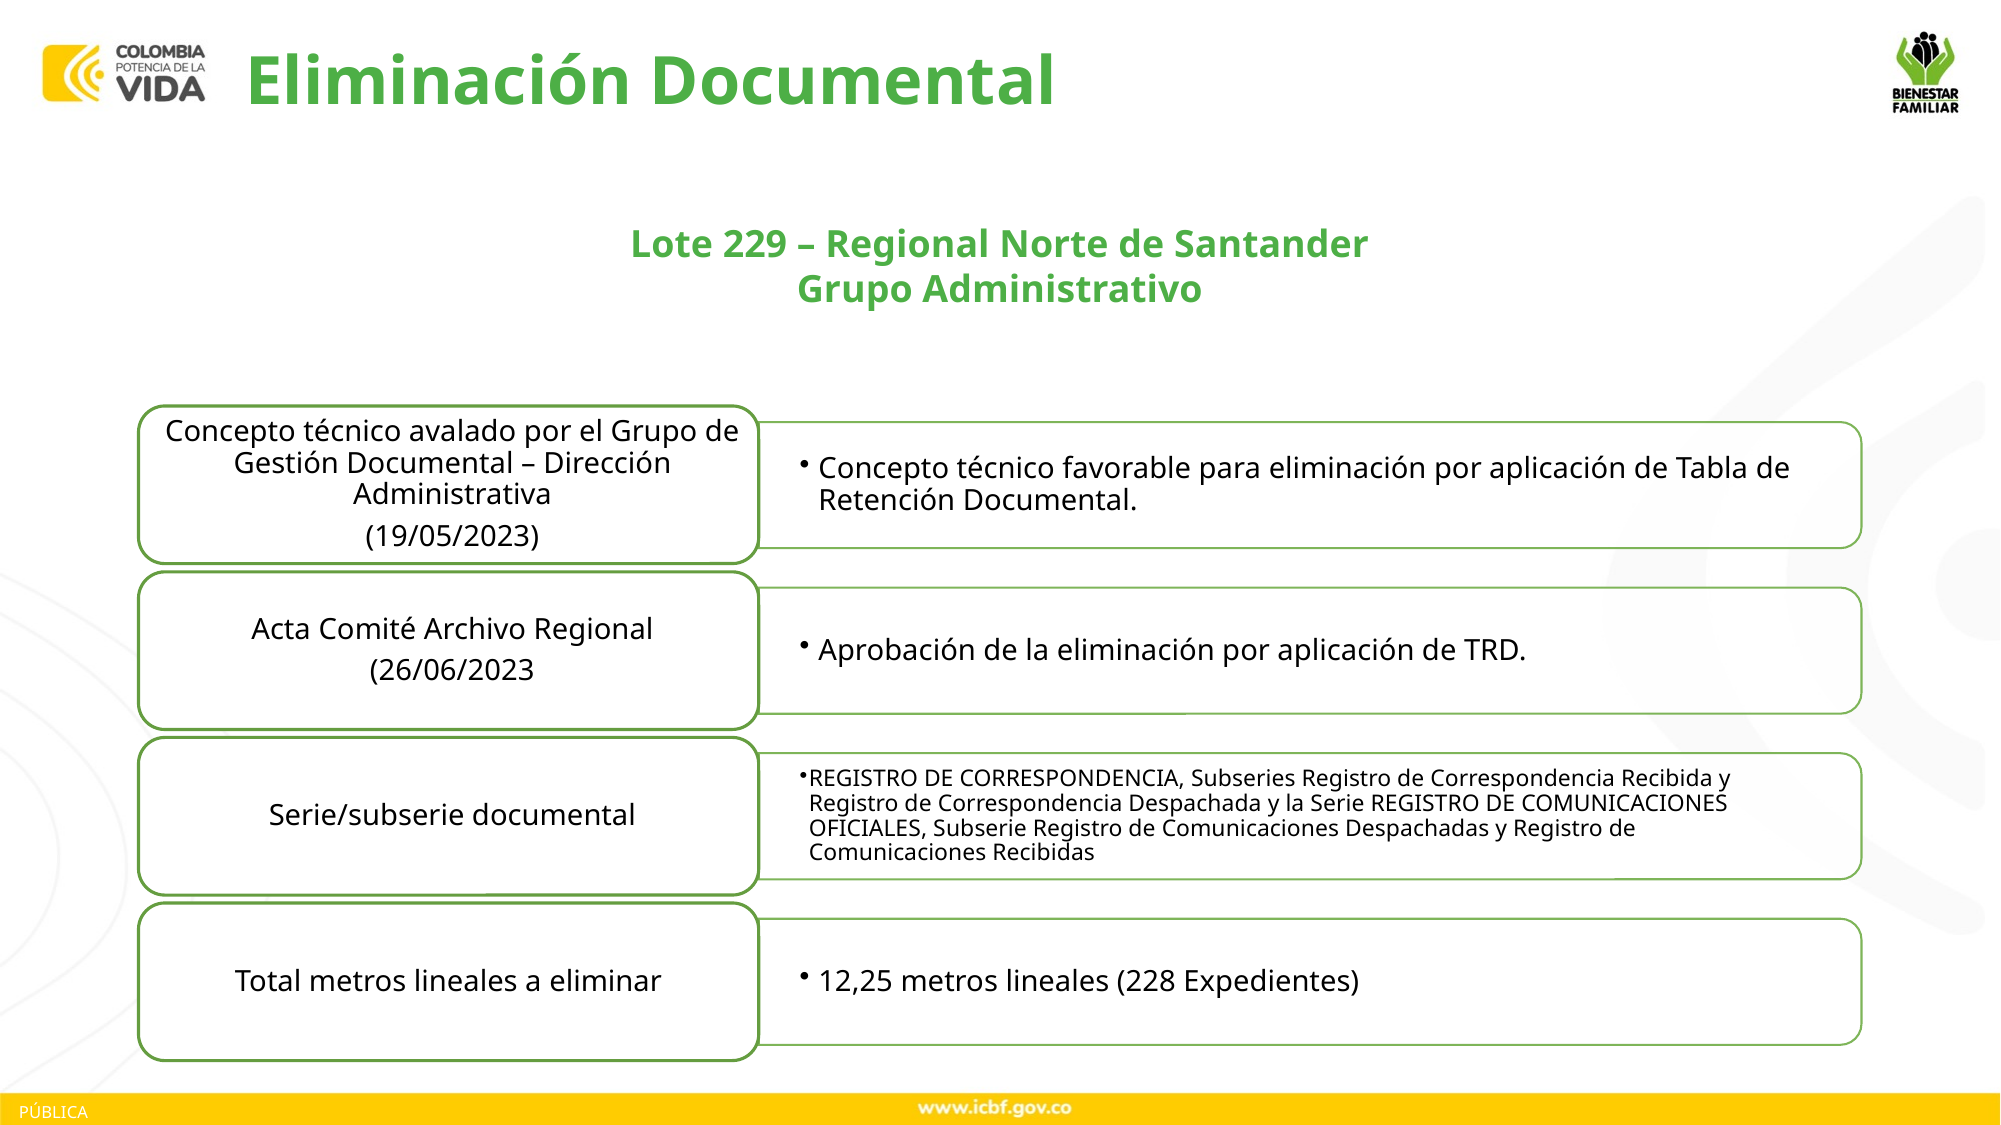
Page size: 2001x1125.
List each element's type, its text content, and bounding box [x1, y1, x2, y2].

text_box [138, 405, 1862, 1061]
text_box PÚBLICA [4, 1094, 302, 1125]
text_box Eliminación Documental [230, 30, 1632, 125]
picture [0, 0, 2001, 1125]
text_box Lote 229 – Regional Norte de Santander Grupo Administrativo [499, 212, 1501, 318]
